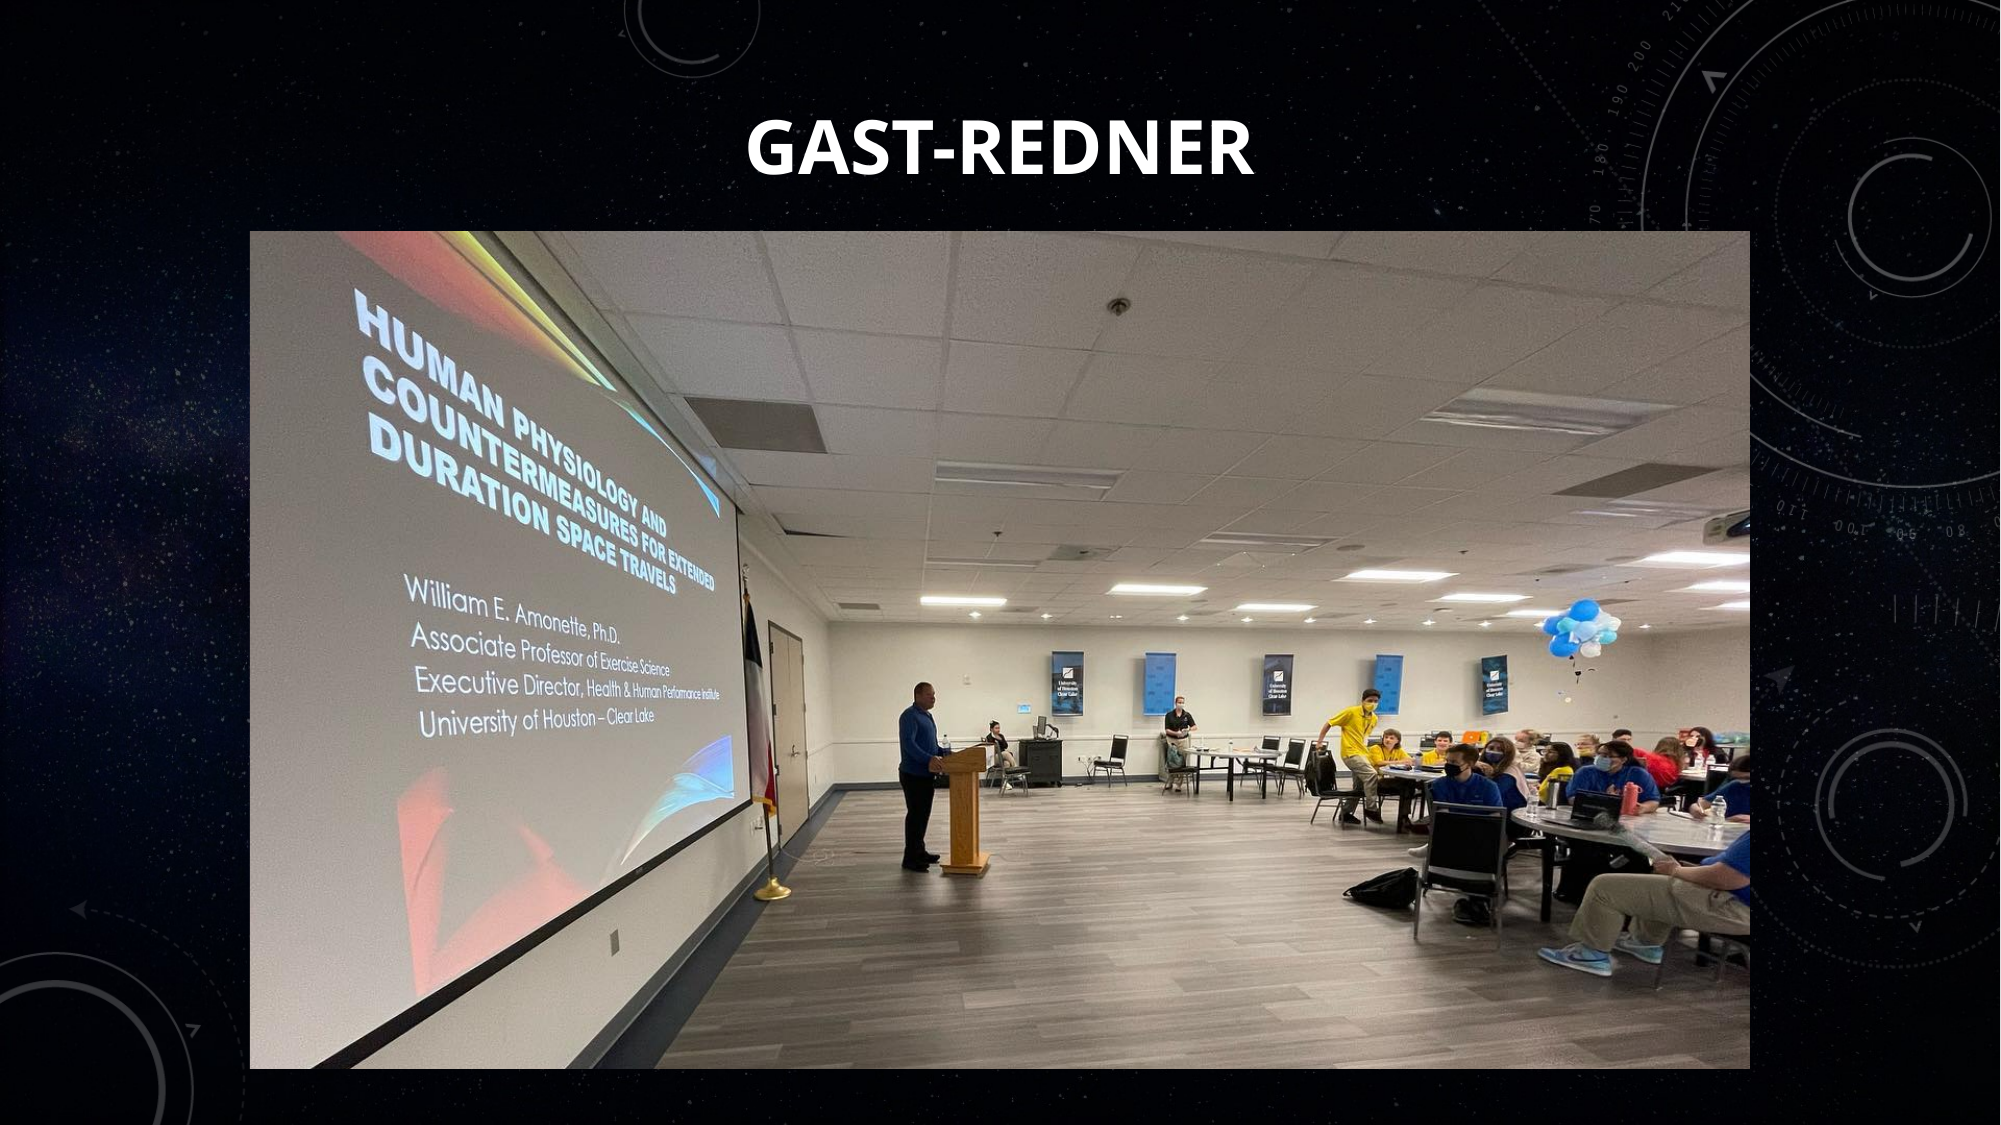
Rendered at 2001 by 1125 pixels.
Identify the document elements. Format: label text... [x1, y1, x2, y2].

title Gast-Redner [169, 24, 1831, 264]
picture [0, 0, 2001, 1125]
